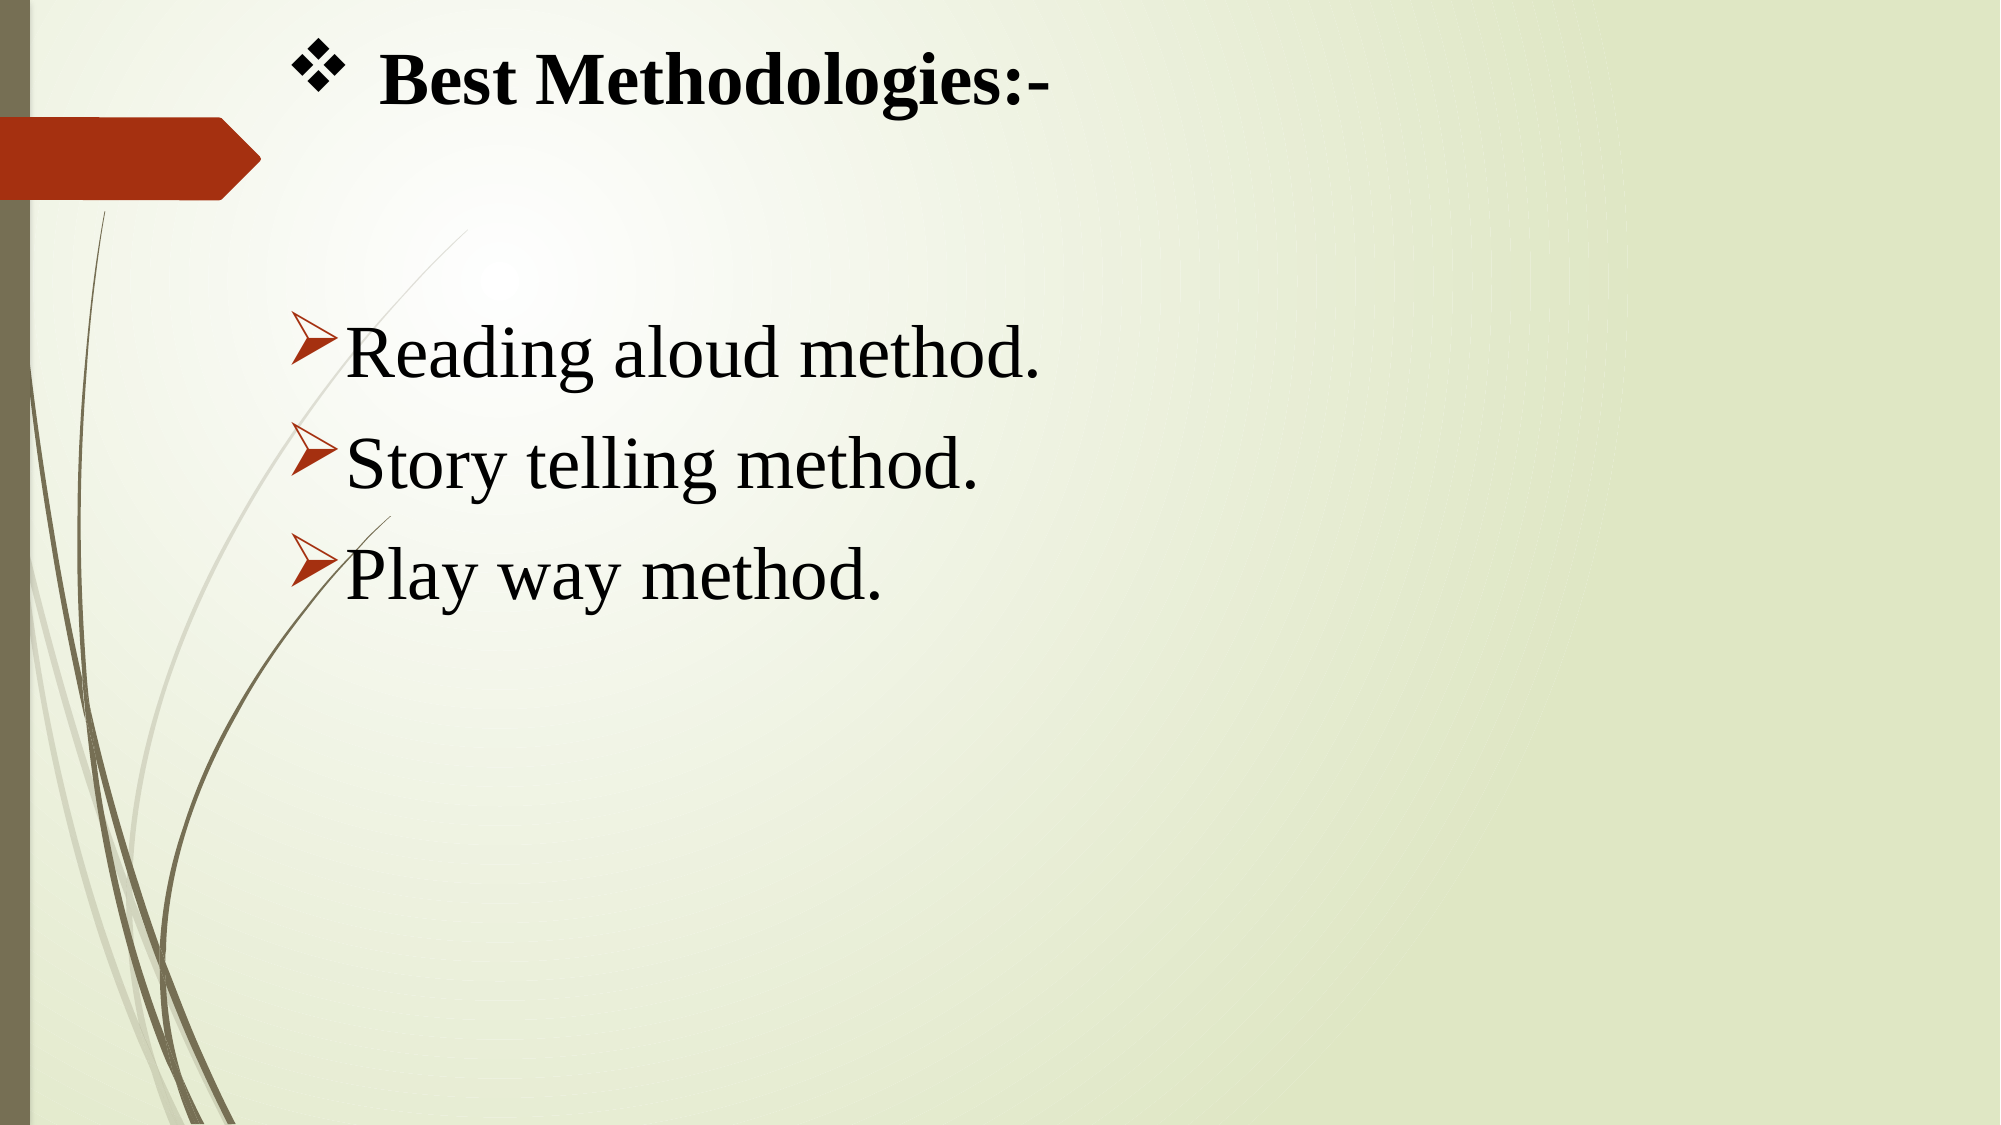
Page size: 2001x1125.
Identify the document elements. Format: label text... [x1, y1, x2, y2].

title Best Methodologies:- [270, 21, 1933, 256]
list Reading aloud method. Story telling method. Play way method. [270, 295, 1933, 1109]
